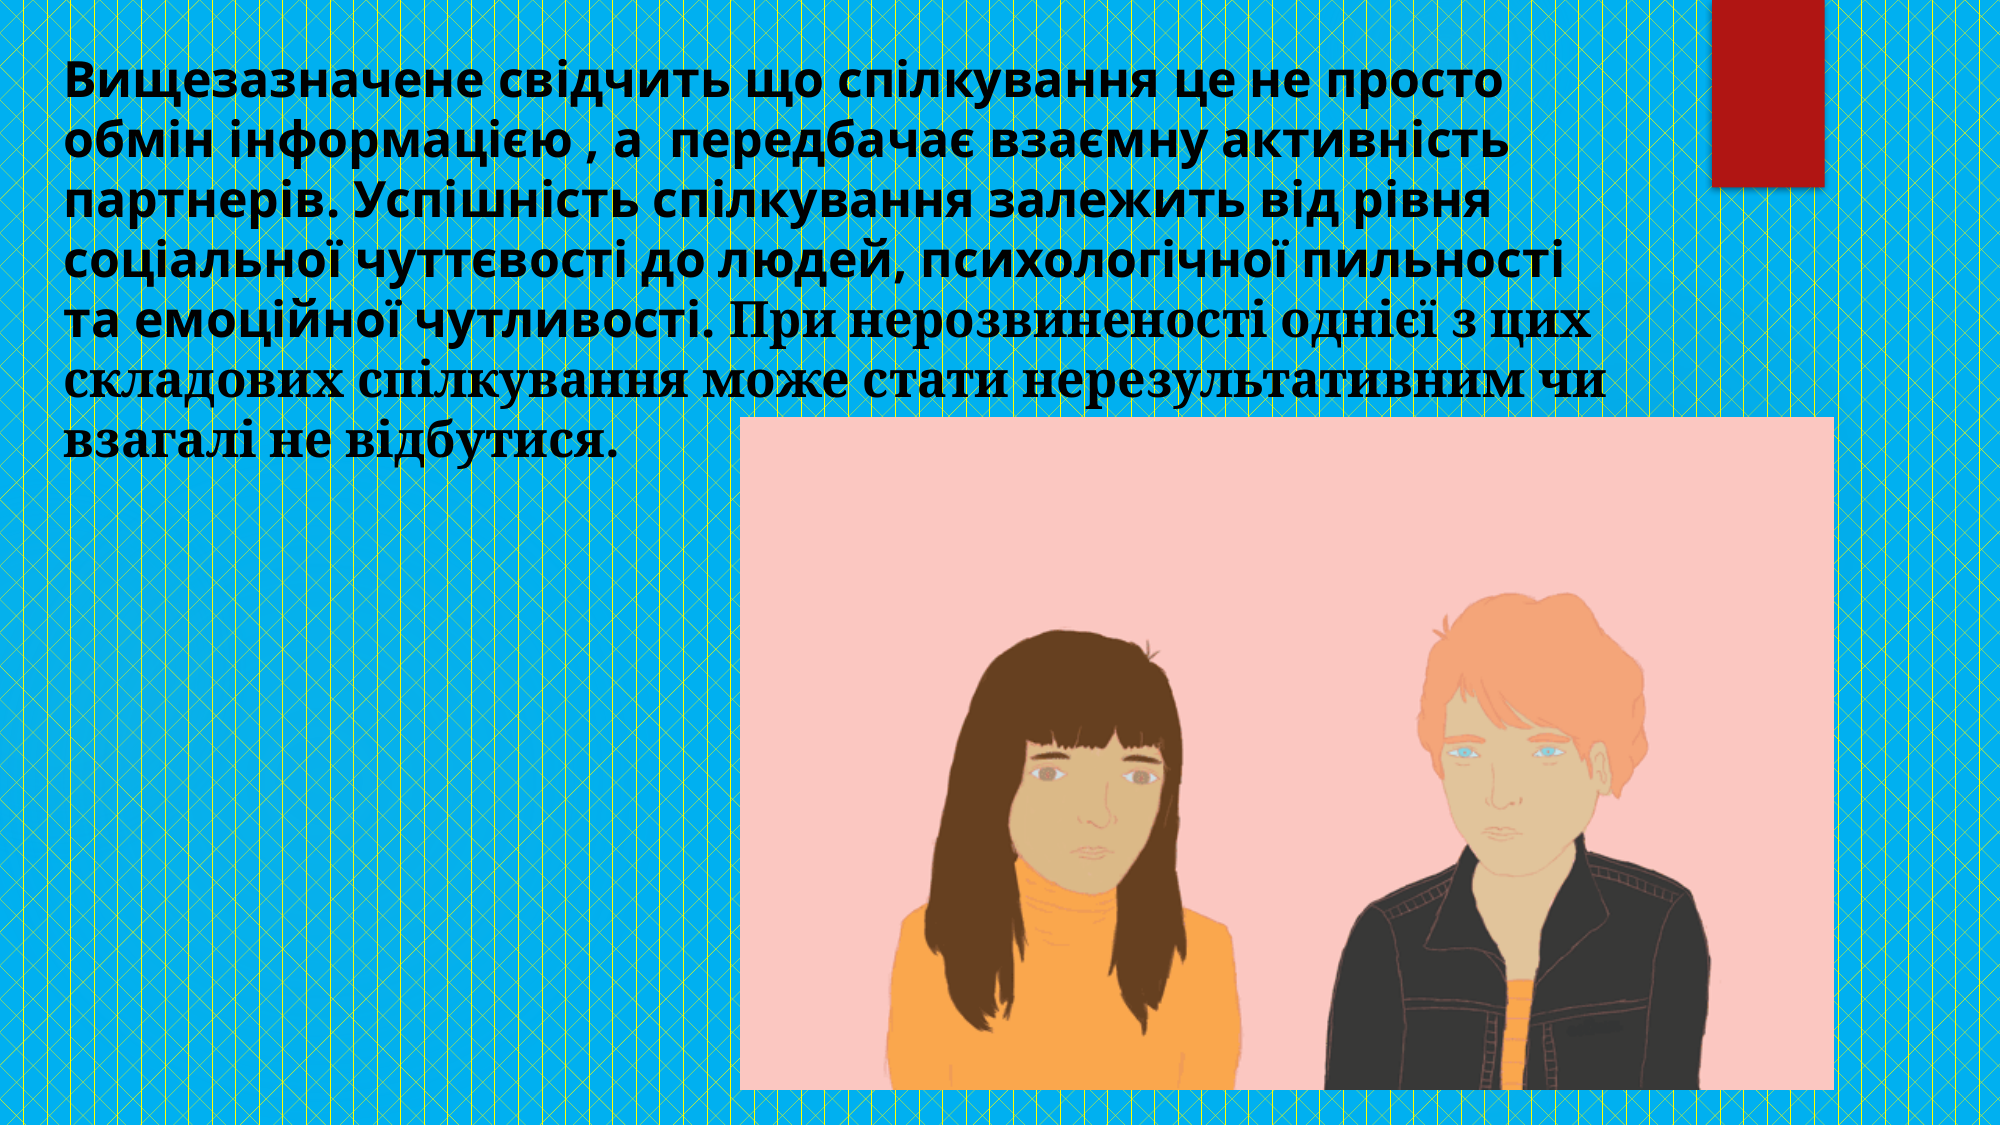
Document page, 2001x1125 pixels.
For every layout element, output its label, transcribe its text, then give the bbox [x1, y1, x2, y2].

title Вищезазначене свідчить що спілкування це не просто обмін інформацією , а передбачає взаємну активність партнерів. Успішність спілкування залежить від рівня соціальної чуттєвості до людей, психологічної пильності та емоційної чутливості. При нерозвиненості однієї з цих складових спіл­кування може стати нерезультативним чи взагалі не відбутися. [48, 39, 1643, 546]
picture [741, 417, 1833, 1090]
